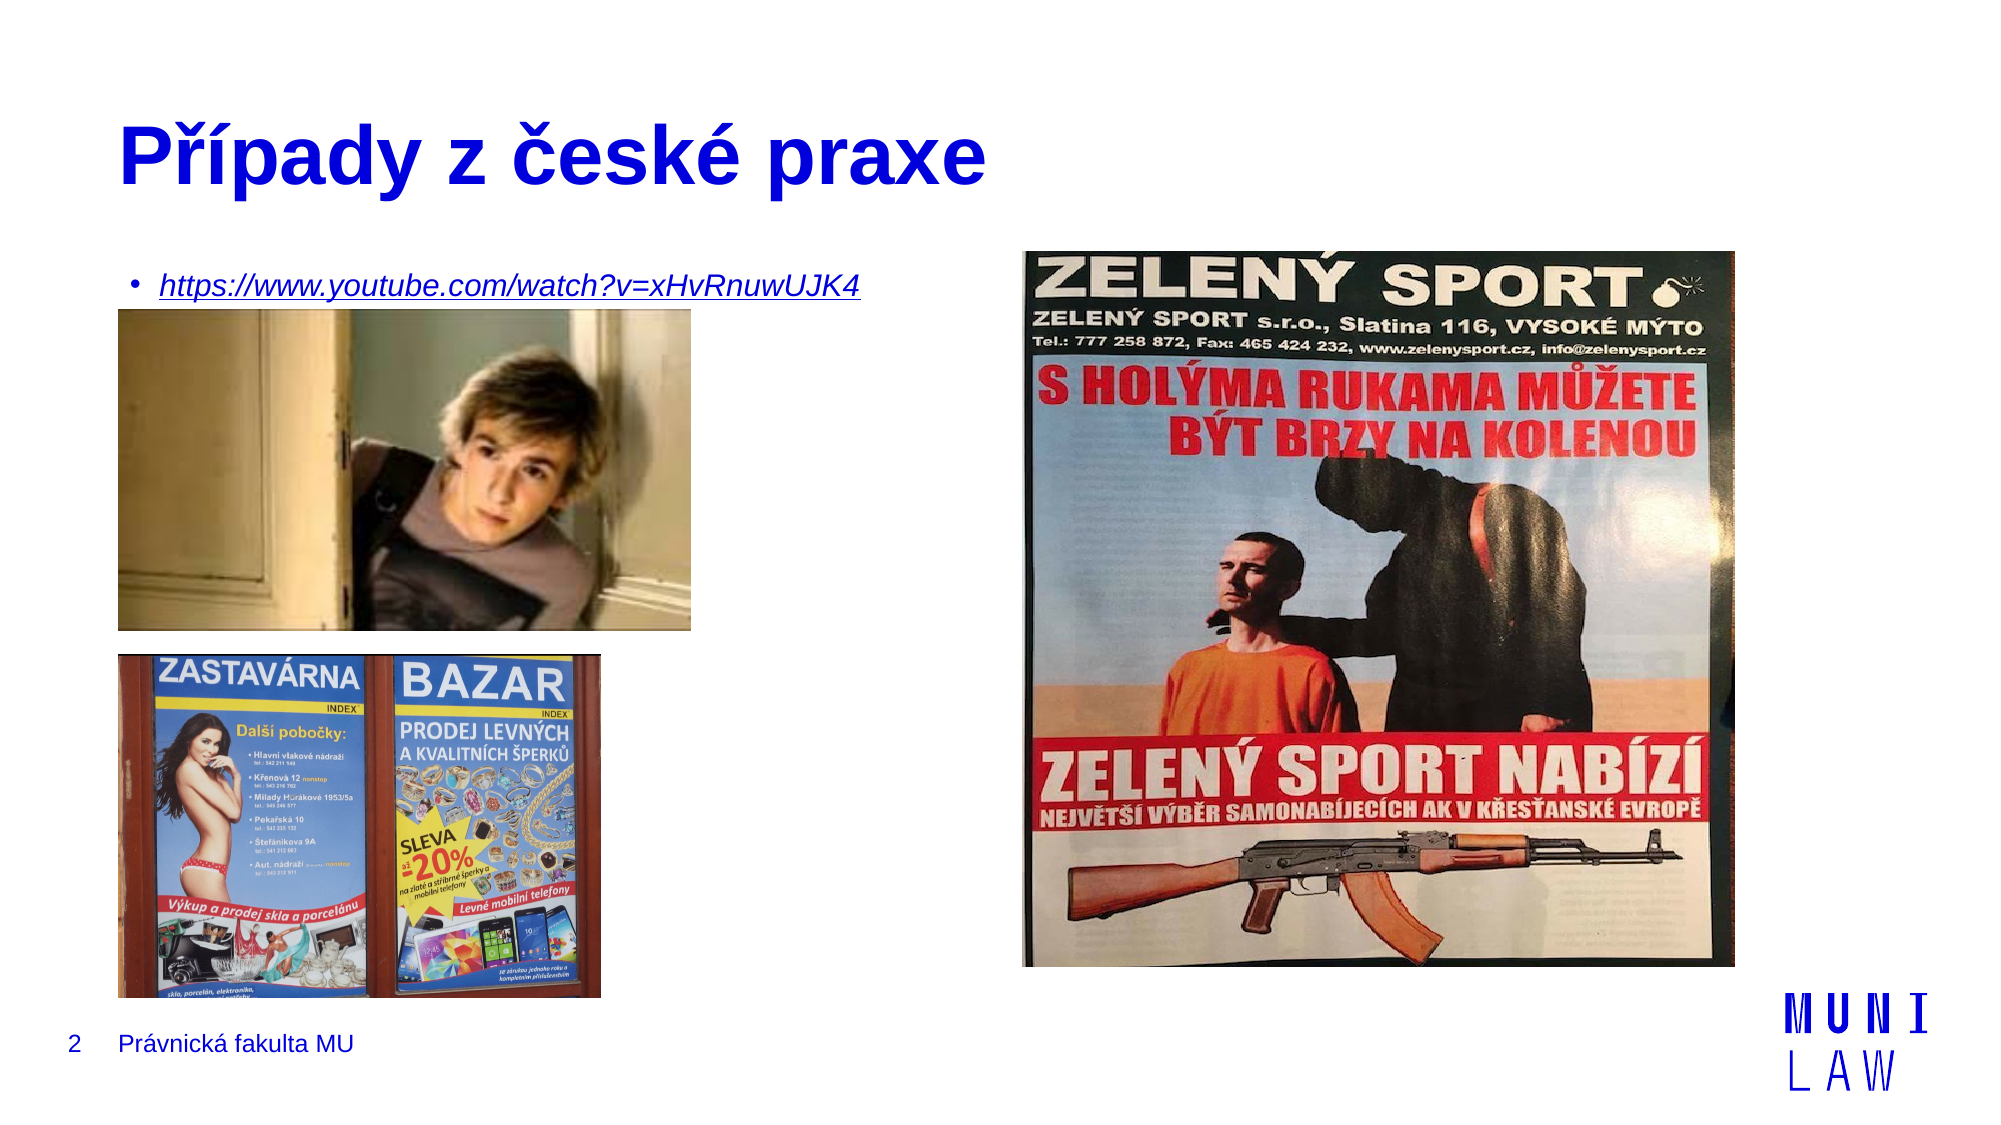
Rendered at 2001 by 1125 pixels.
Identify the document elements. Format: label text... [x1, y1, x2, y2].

footer Právnická fakulta MU [118, 1021, 1418, 1063]
list https://www.youtube.com/watch?v=xHvRnuwUJK4 [118, 246, 2000, 1125]
picture [1022, 250, 1735, 968]
picture [117, 309, 691, 631]
picture [117, 654, 601, 998]
slide_number 2 [67, 1021, 110, 1063]
title Případy z české praxe [118, 118, 1883, 193]
